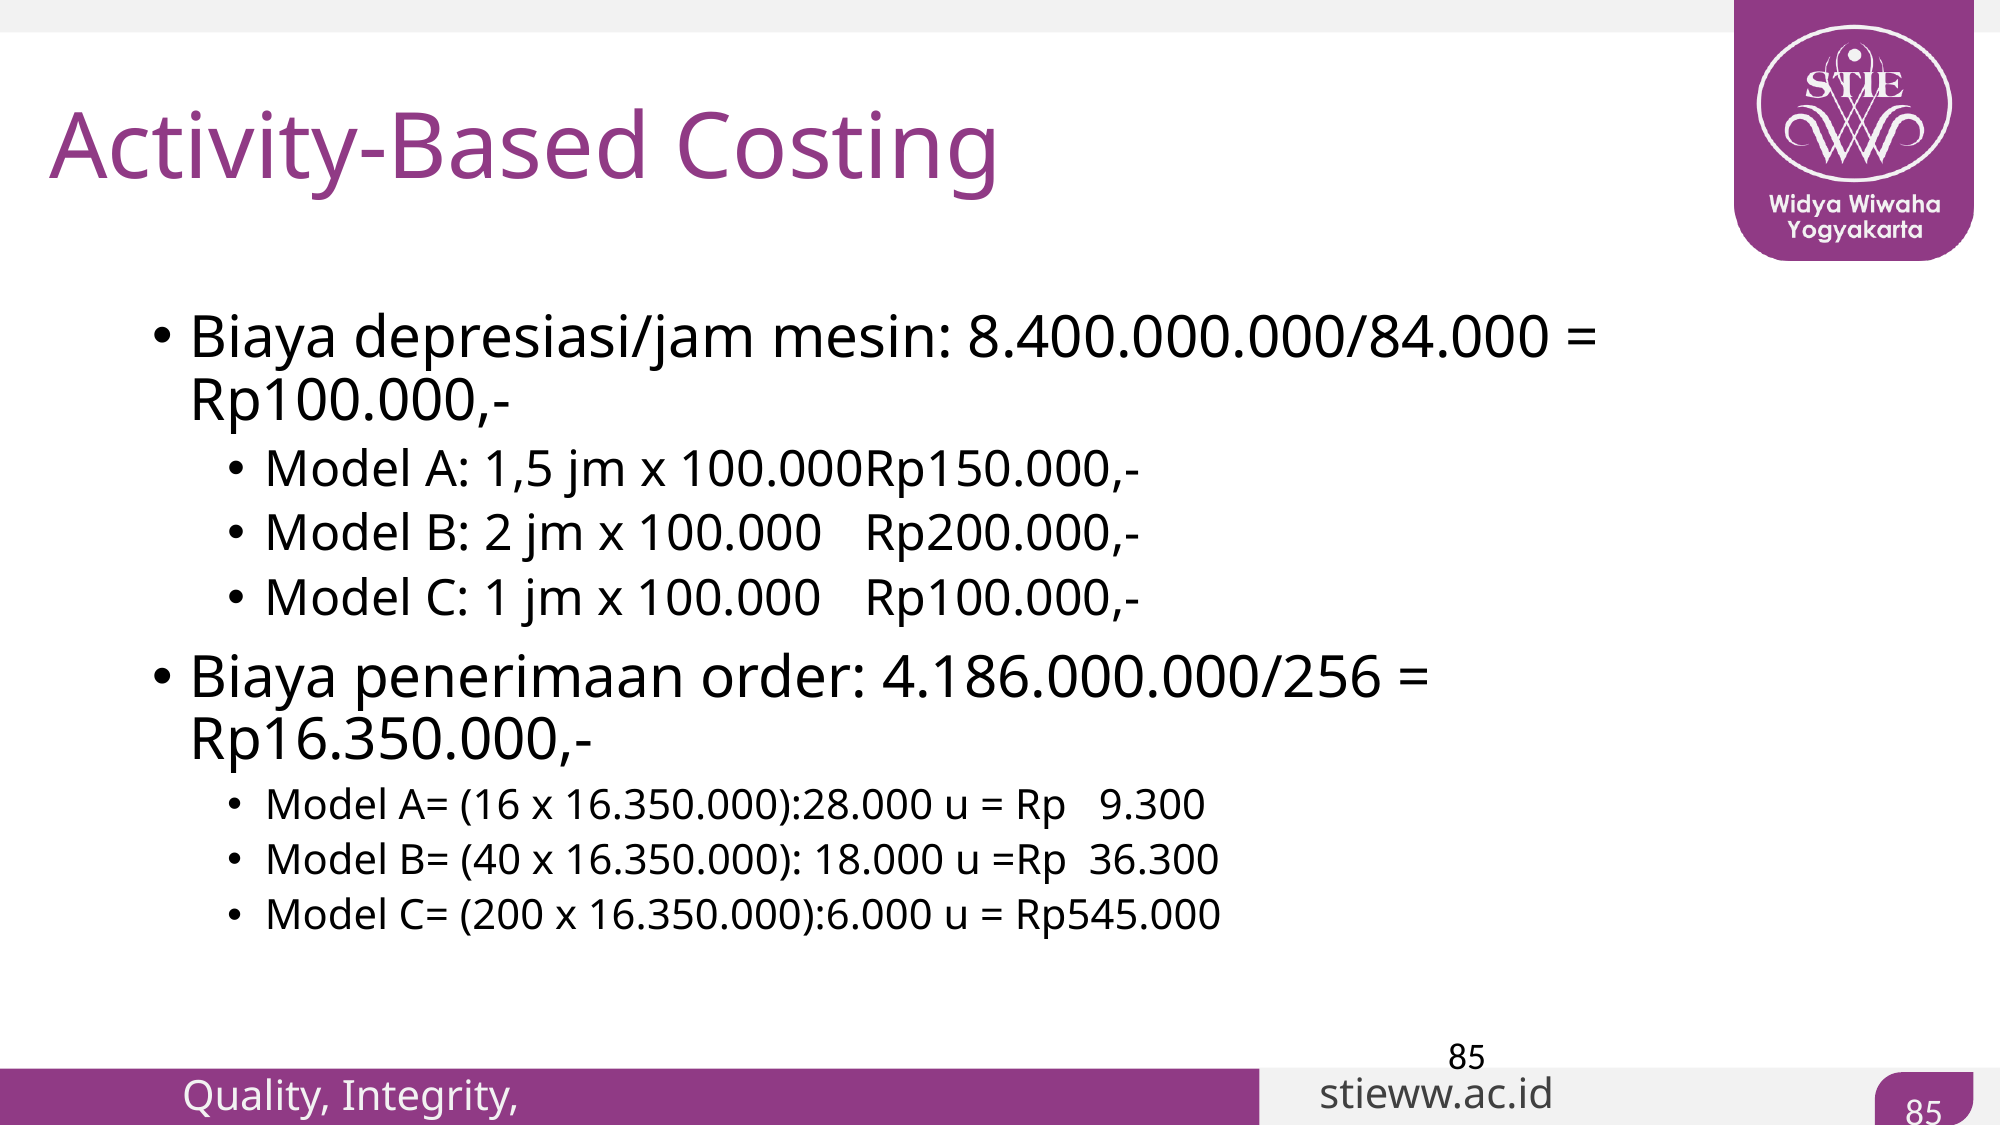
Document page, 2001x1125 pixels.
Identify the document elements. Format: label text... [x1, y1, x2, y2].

picture [1734, 0, 1974, 261]
list Biaya depresiasi/jam mesin: 8.400.000.000/84.000 = Rp100.000,- Model A: 1,5 jm x 100.000 Rp150.000,- Model B: 2 jm x 100.000 Rp200.000,- Model C: 1 jm x 100.000 Rp100.000,- Biaya penerimaan order: 4.186.000.000/256 = Rp16.350.000,- Model A= (16 x 16.350.000):28.000 u = Rp 9.300 Model B= (40 x 16.350.000): 18.000 u =Rp 36.300 Model C= (200 x 16.350.000):6.000 u = Rp545.000 [137, 299, 1863, 1014]
title Activity-Based Costing [34, 66, 1702, 232]
slide_number 85 [1433, 1024, 1900, 1100]
slide_number [99, 1024, 567, 1100]
footer [683, 1025, 1317, 1100]
